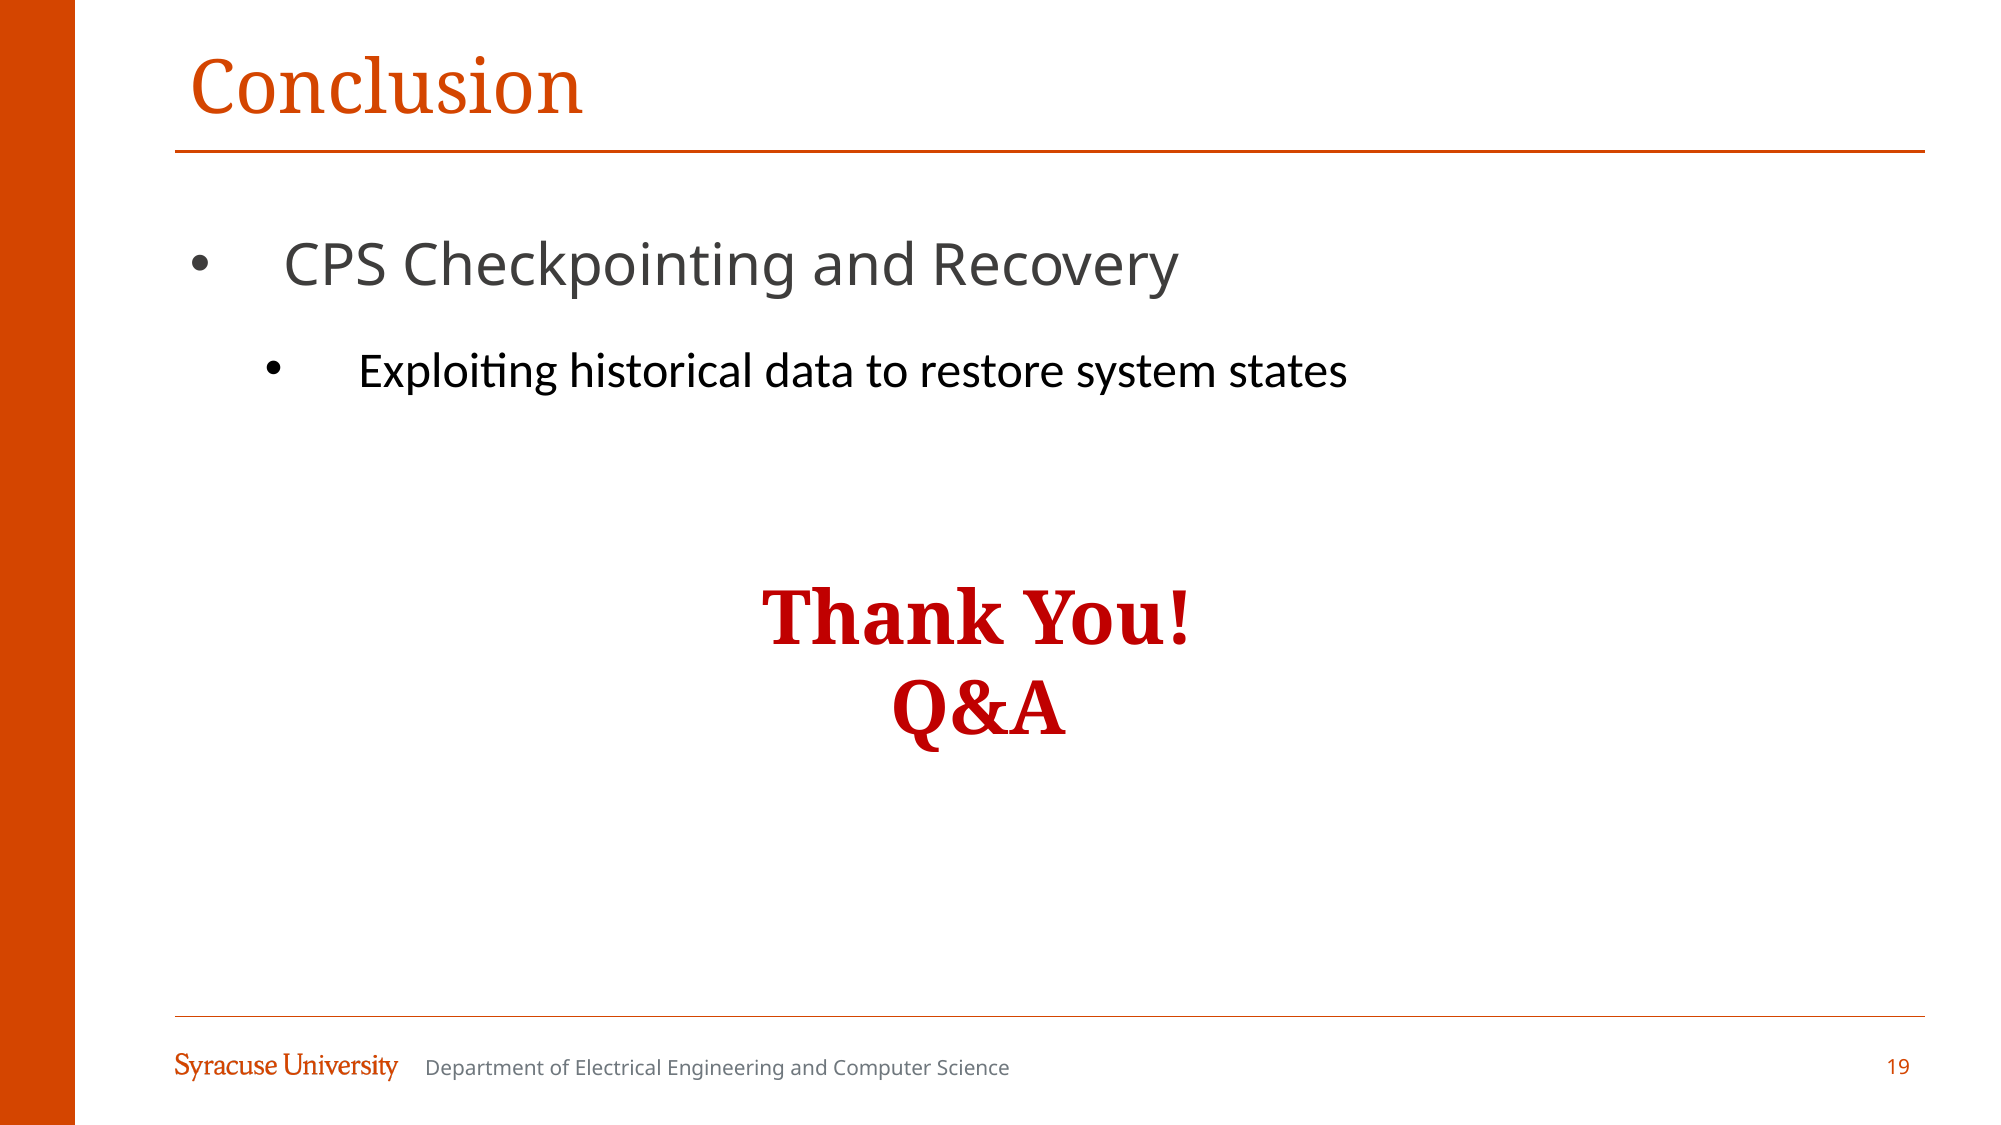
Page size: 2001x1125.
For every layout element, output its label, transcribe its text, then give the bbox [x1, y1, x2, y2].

title Conclusion [174, 41, 1925, 146]
list Department of Electrical Engineering and Computer Science [410, 1039, 1825, 1098]
picture [174, 1052, 399, 1082]
list CPS Checkpointing and Recovery Exploiting historical data to restore system states [174, 184, 1925, 1005]
text_box Thank You! Q&A [722, 562, 1235, 758]
slide_number 19 [1825, 1037, 1925, 1099]
